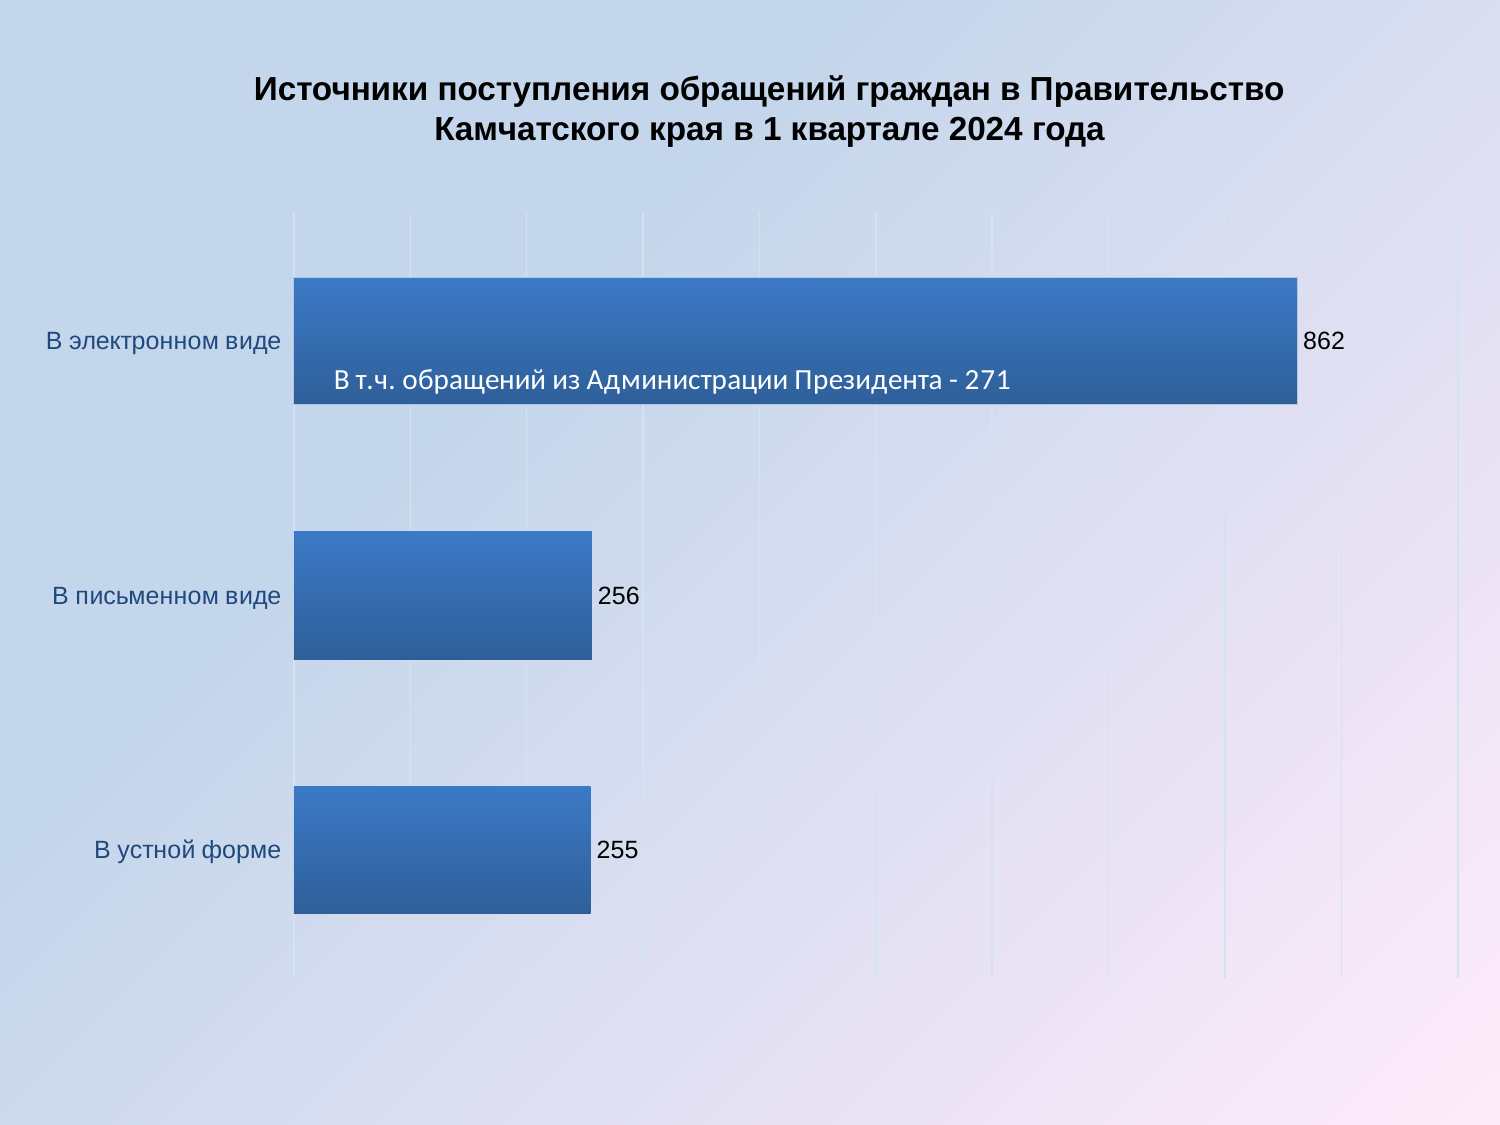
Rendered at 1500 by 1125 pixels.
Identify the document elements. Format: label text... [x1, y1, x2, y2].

chart [16, 197, 1488, 994]
text_box Источники поступления обращений граждан в Правительство Камчатского края в 1 квартале 2024 года [146, 59, 1394, 155]
text_box [1033, 113, 1447, 195]
